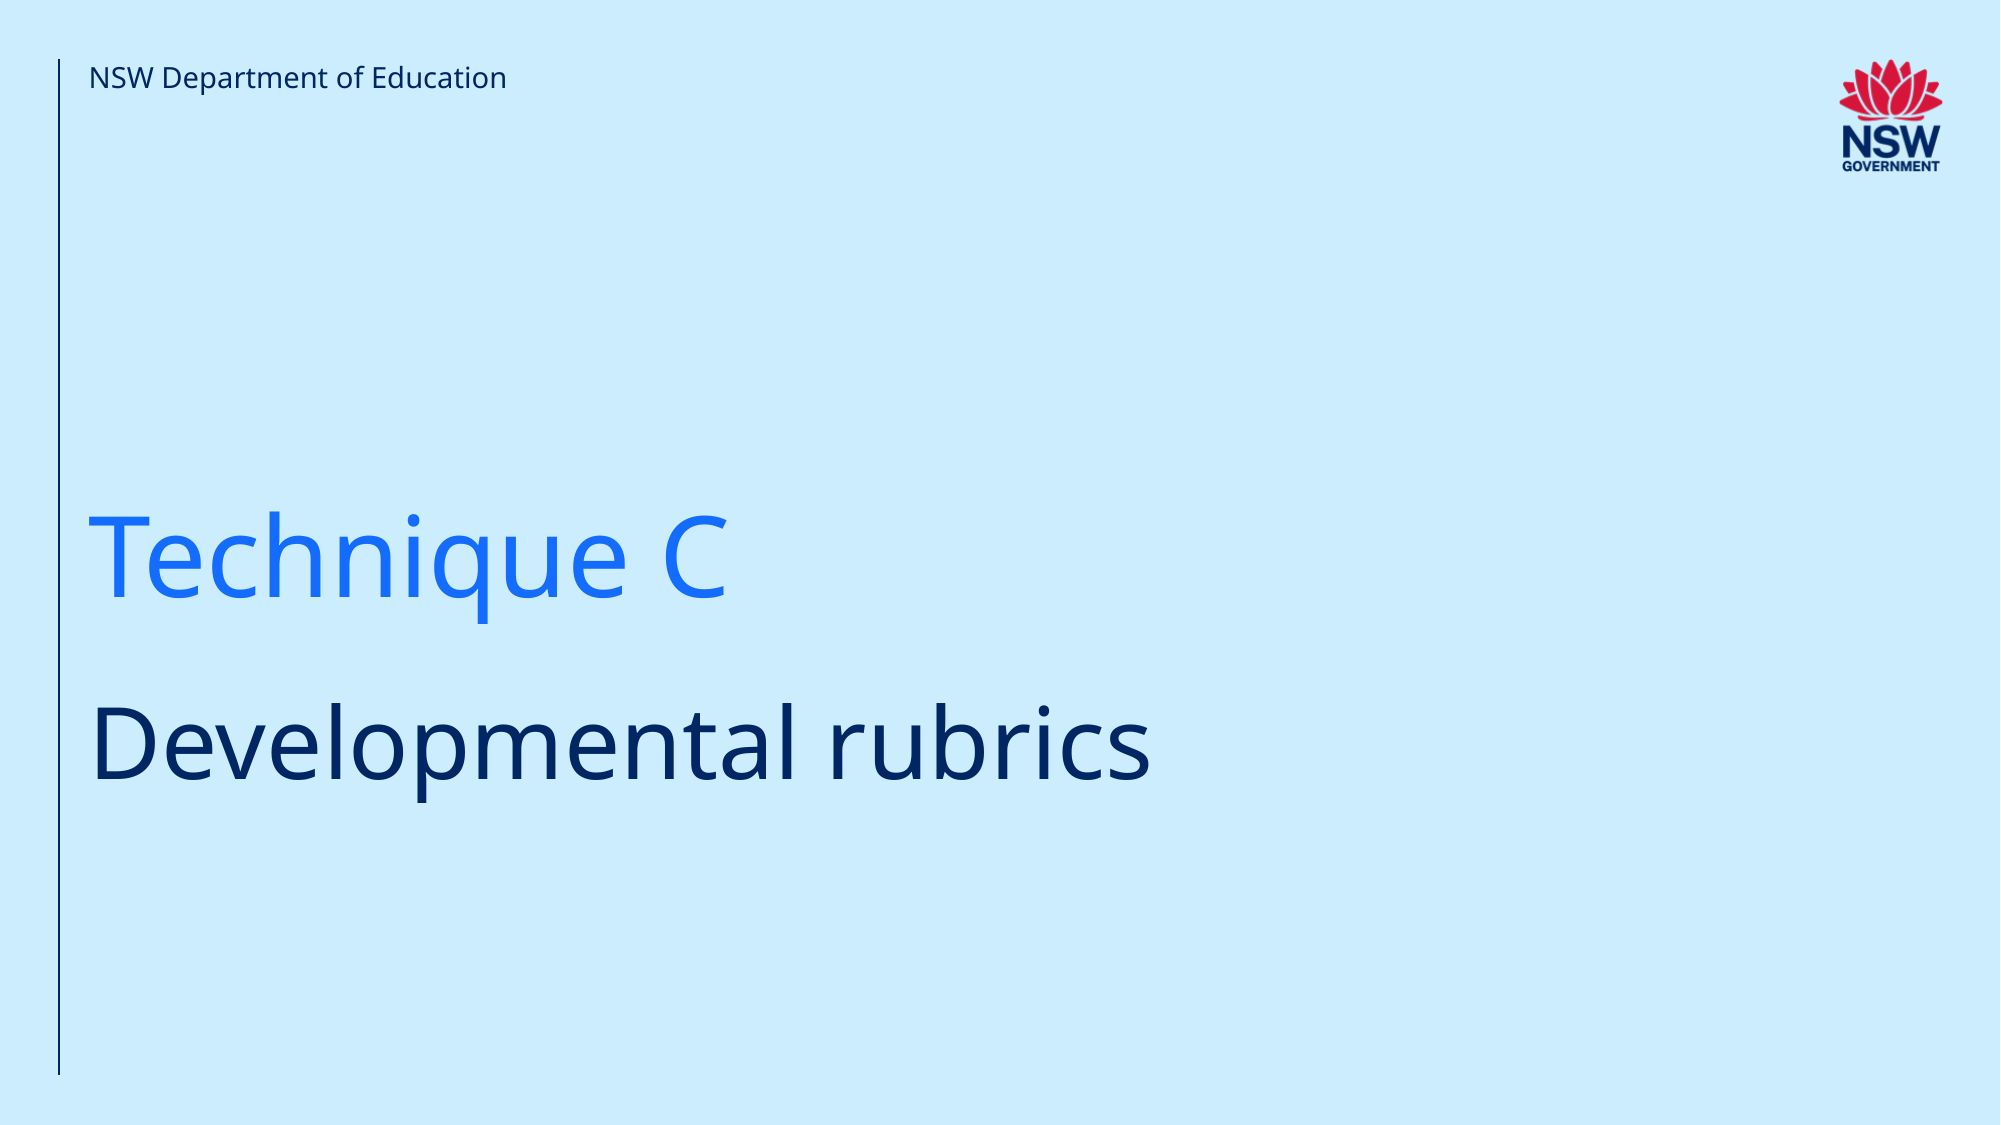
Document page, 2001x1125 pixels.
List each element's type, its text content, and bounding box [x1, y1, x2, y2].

picture [1839, 59, 1943, 172]
title Developmental rubrics [88, 667, 1941, 799]
footer NSW Department of Education [88, 59, 827, 172]
list Technique C [88, 511, 1539, 624]
